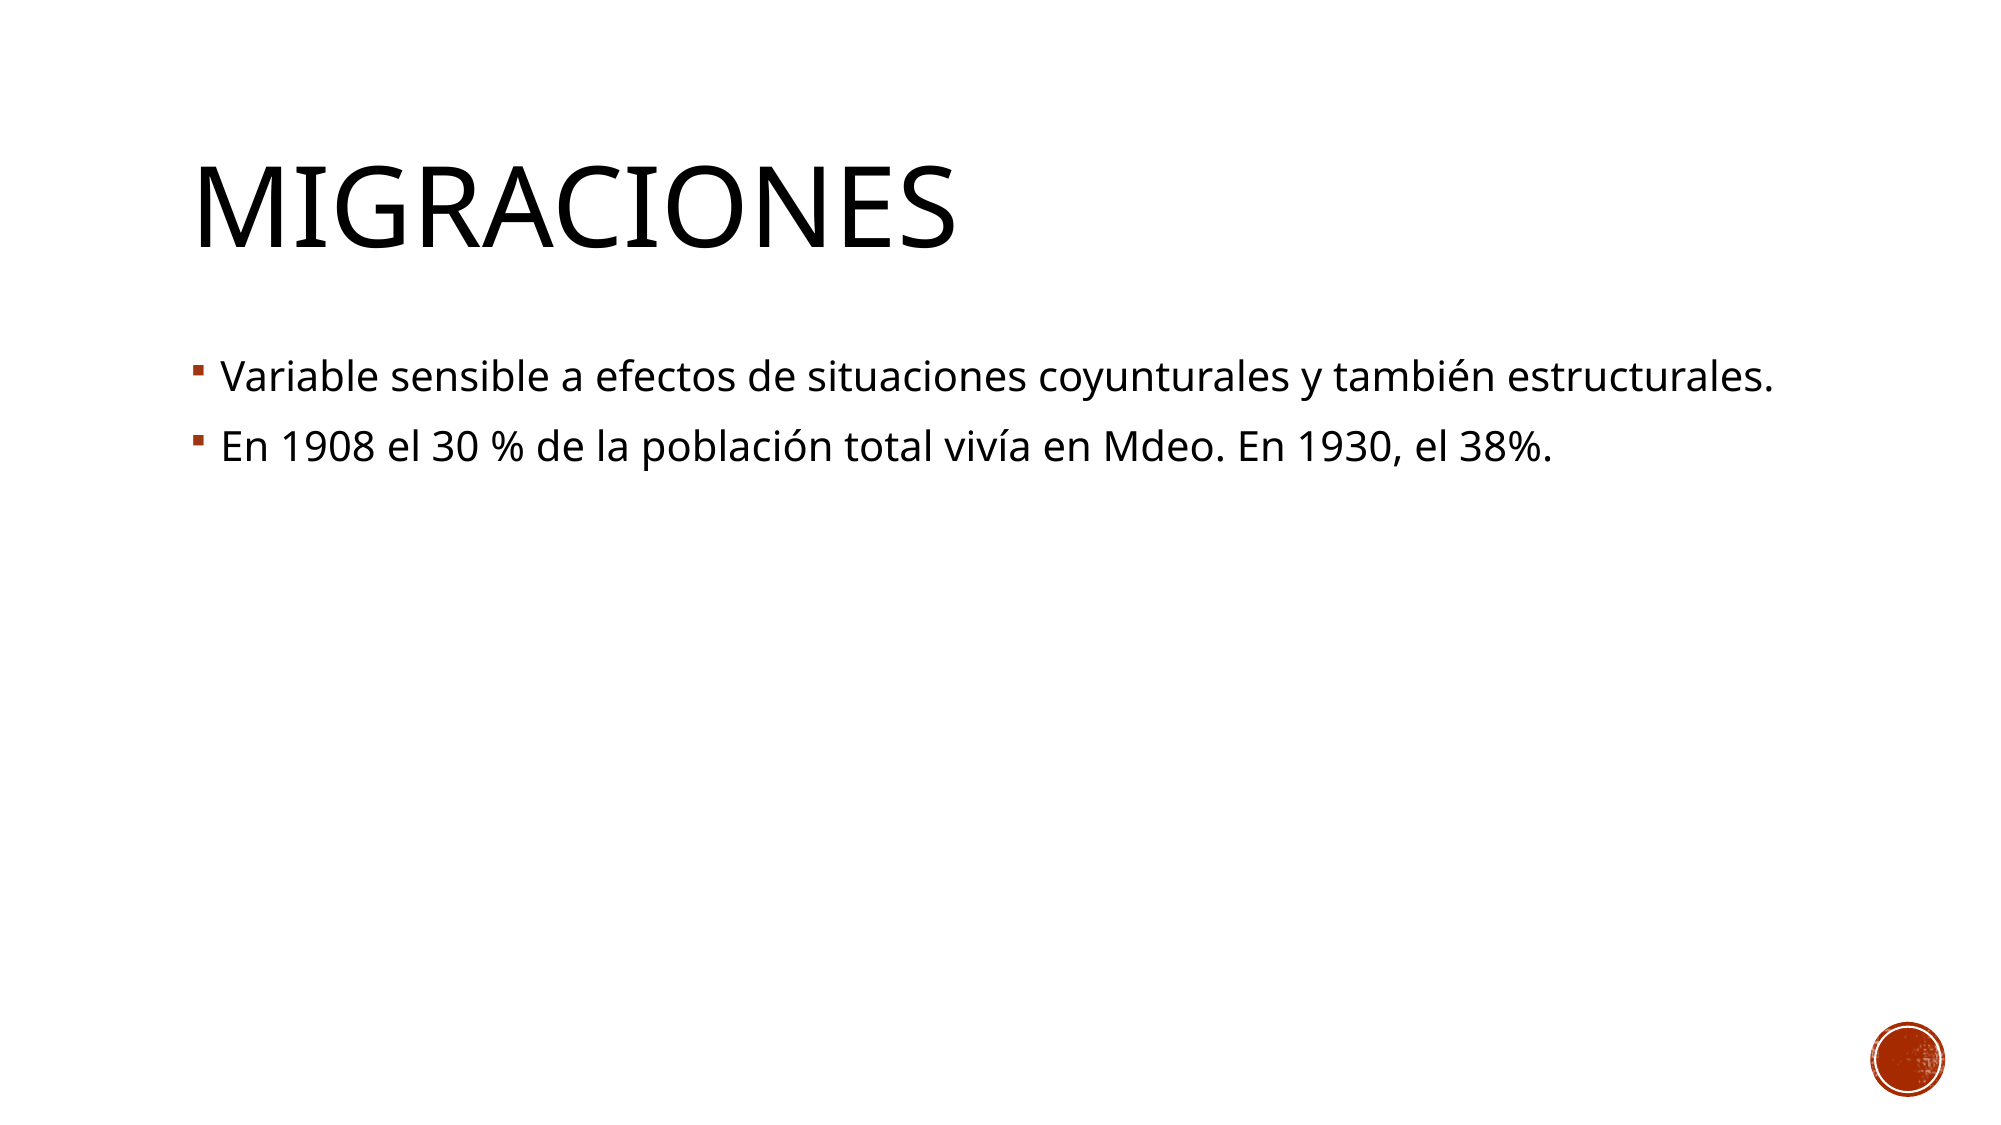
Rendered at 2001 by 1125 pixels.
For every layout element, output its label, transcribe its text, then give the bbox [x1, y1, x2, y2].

title migraciones [175, 79, 1826, 344]
list Variable sensible a efectos de situaciones coyunturales y también estructurales. En 1908 el 30 % de la población total vivía en Mdeo. En 1930, el 38%. [175, 348, 1826, 1013]
